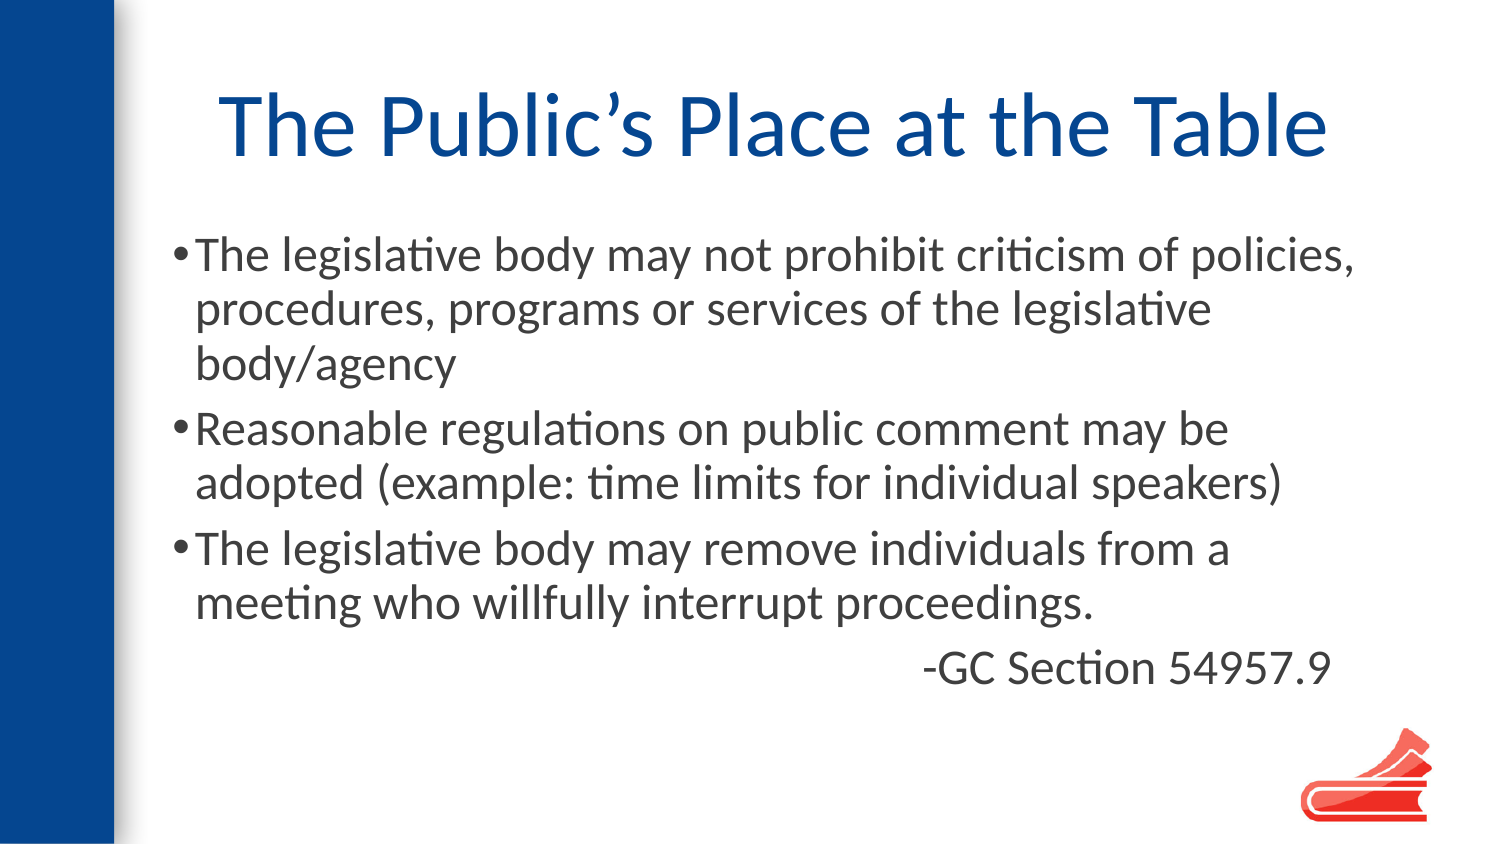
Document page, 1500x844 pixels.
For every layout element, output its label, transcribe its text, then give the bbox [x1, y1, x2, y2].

list The legislative body may not prohibit criticism of policies, procedures, programs or services of the legislative body/agency Reasonable regulations on public comment may be adopted (example: time limits for individual speakers) The legislative body may remove individuals from a meeting who willfully interrupt proceedings. -GC Section 54957.9 [157, 221, 1395, 757]
title The Public’s Place at the Table [157, 44, 1394, 208]
picture [1292, 717, 1440, 829]
